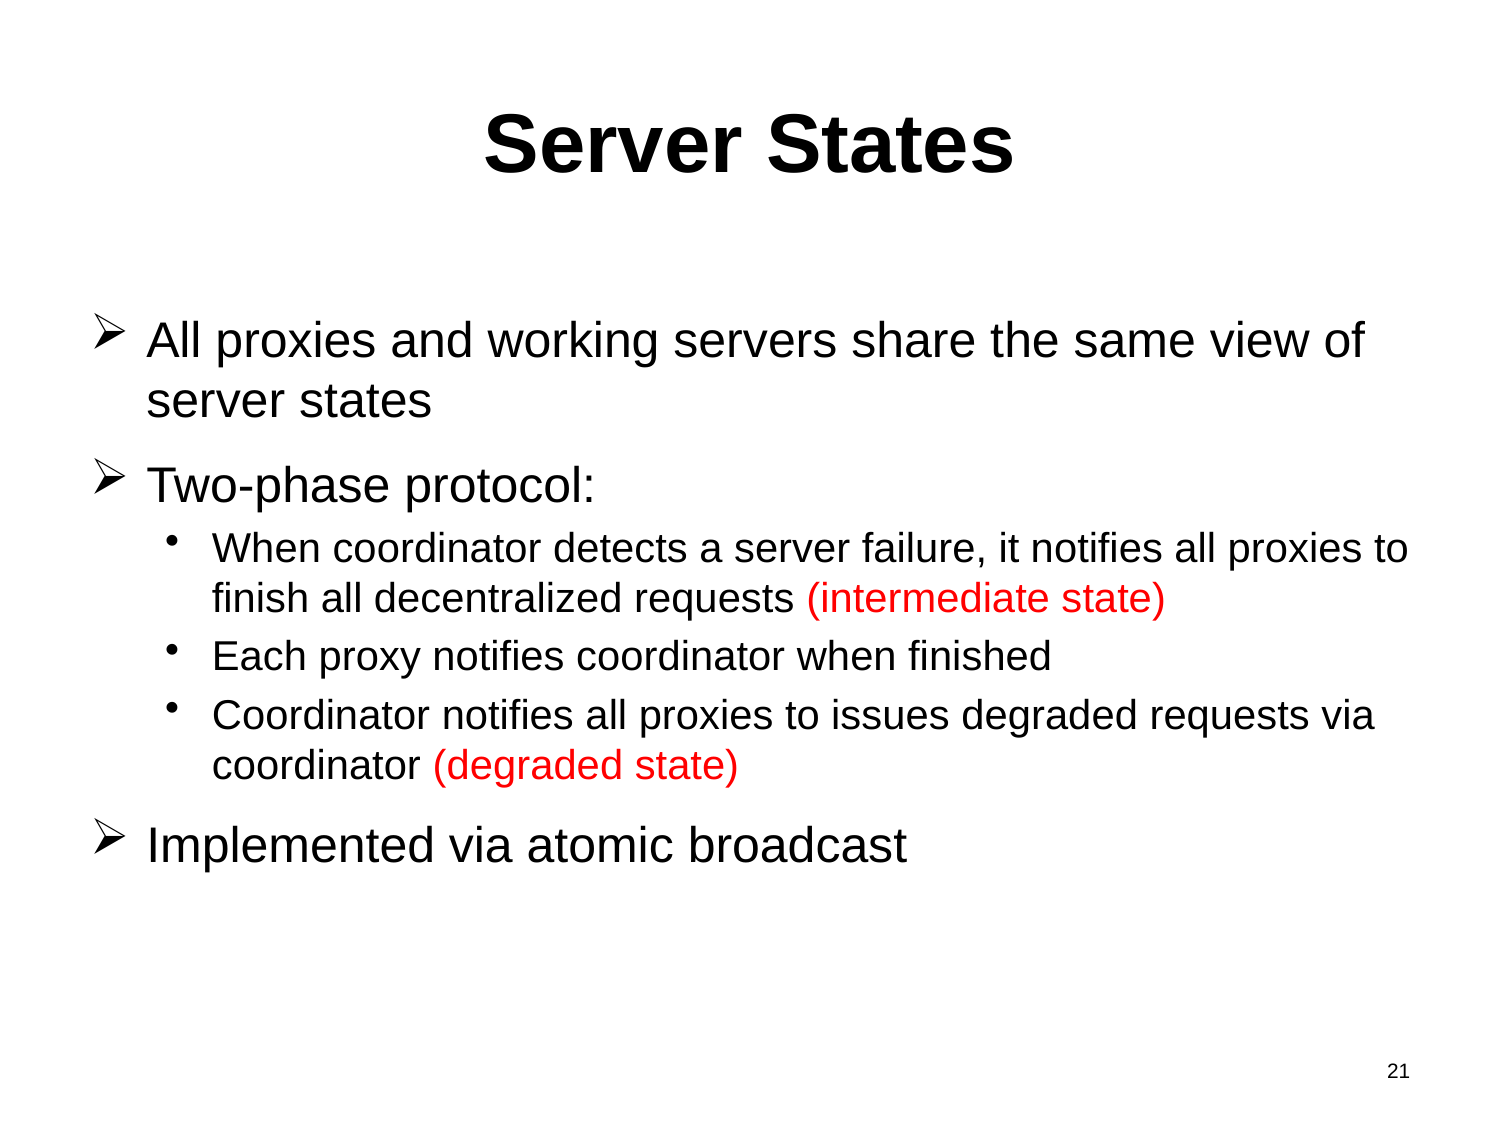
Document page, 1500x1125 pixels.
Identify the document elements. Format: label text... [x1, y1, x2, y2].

title Server States [75, 45, 1425, 233]
list All proxies and working servers share the same view of server states Two-phase protocol: When coordinator detects a server failure, it notifies all proxies to finish all decentralized requests (intermediate state) Each proxy notifies coordinator when finished Coordinator notifies all proxies to issues degraded requests via coordinator (degraded state) Implemented via atomic broadcast [75, 299, 1425, 1005]
slide_number 21 [1074, 1050, 1425, 1103]
